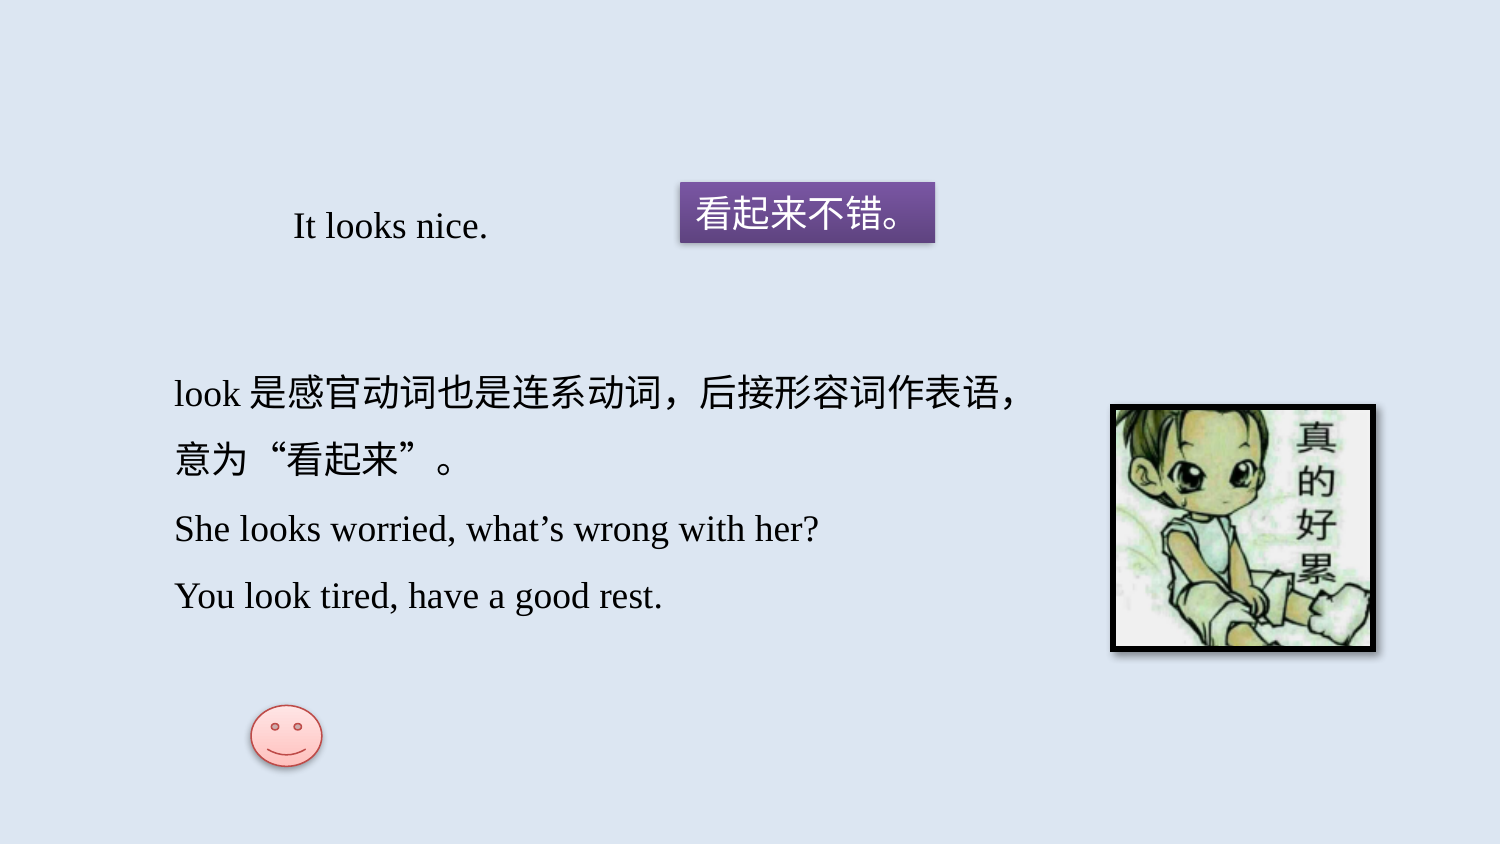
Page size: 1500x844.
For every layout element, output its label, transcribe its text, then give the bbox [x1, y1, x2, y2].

text_box look是感官动词也是连系动词，后接形容词作表语， 意为“看起来”。 She looks worried, what’s wrong with her? You look tired, have a good rest. [159, 338, 1057, 624]
text_box It looks nice. [278, 171, 515, 254]
picture [1115, 409, 1371, 647]
text_box [250, 704, 323, 768]
text_box 看起来不错。 [680, 182, 936, 243]
